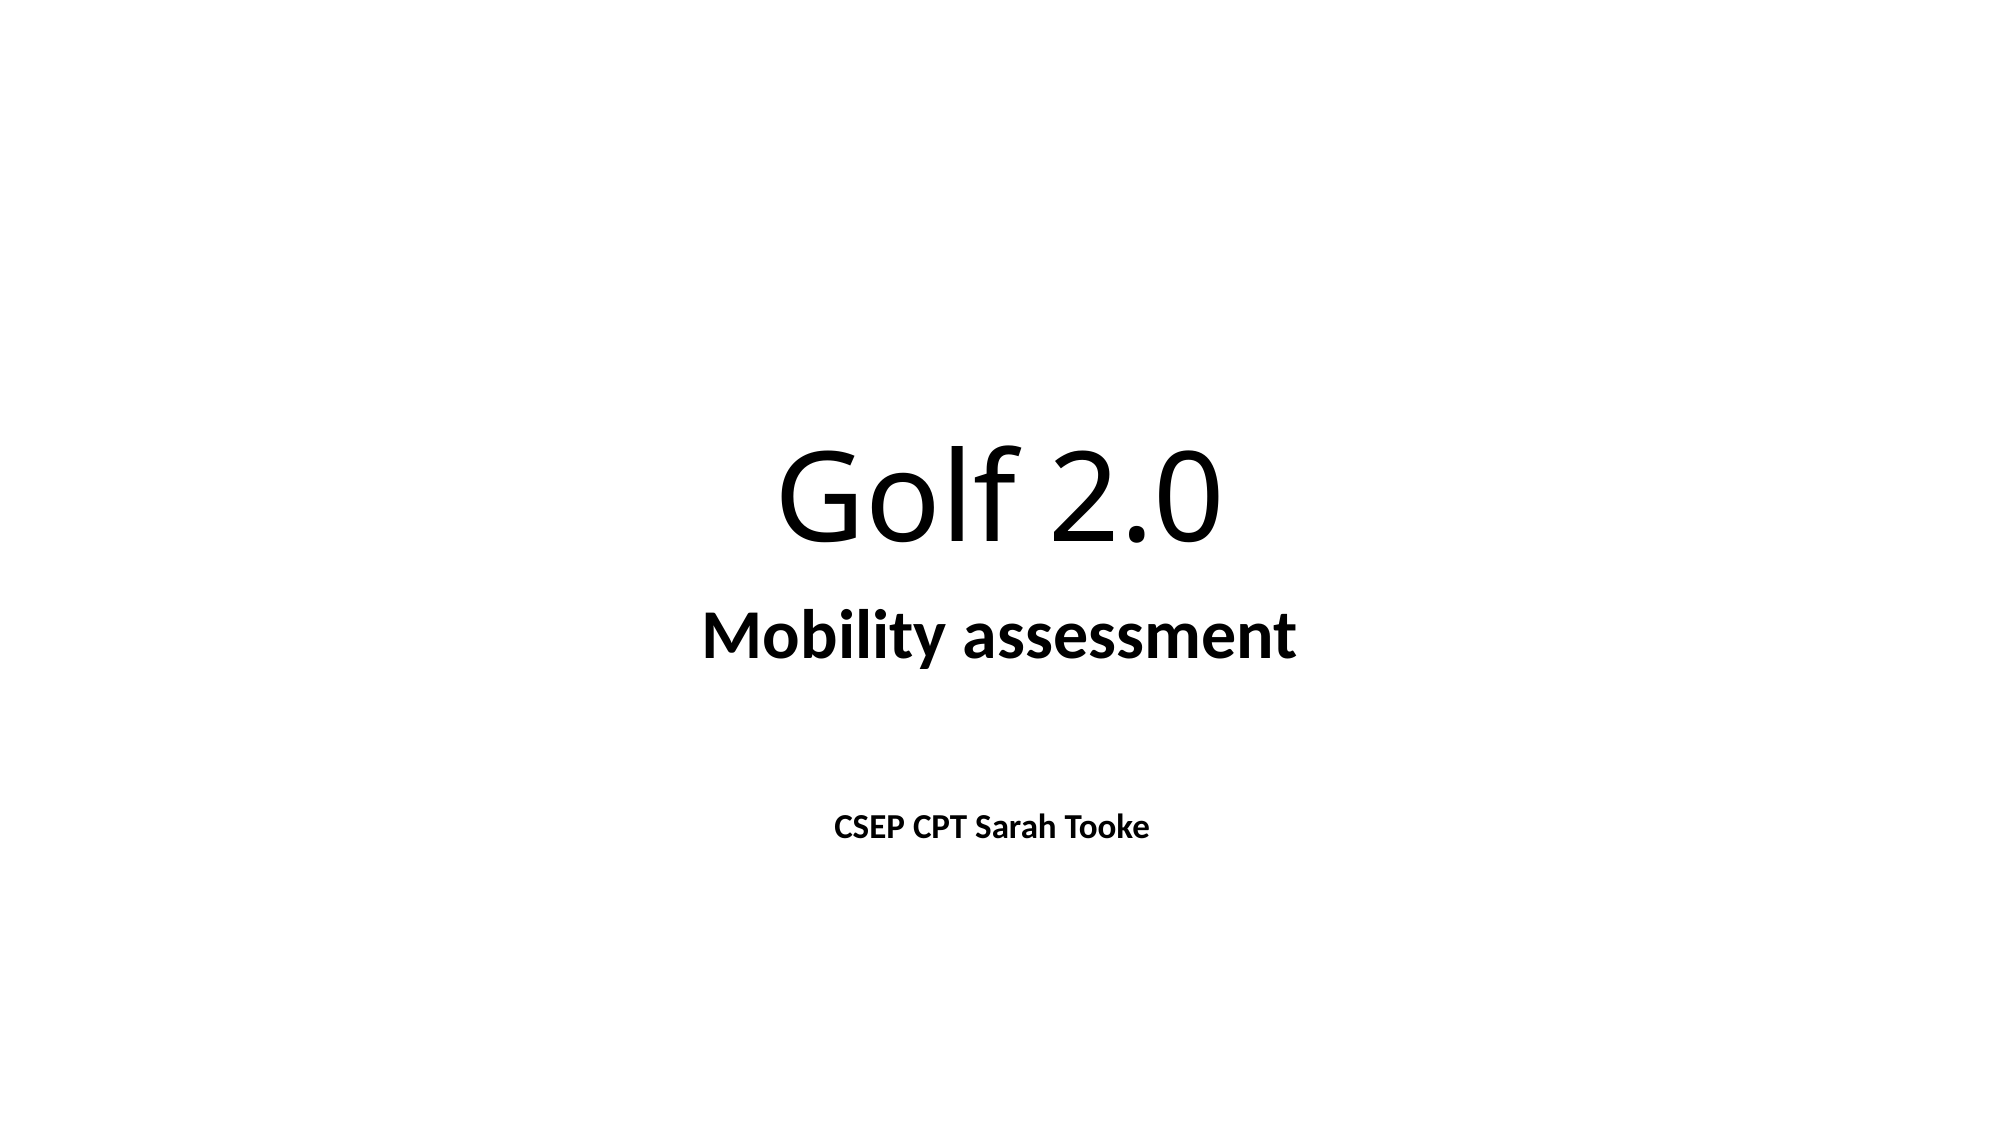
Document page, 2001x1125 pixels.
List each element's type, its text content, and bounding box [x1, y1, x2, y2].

subtitle Mobility assessment CSEP CPT Sarah Tooke [249, 590, 1750, 863]
title Golf 2.0 [249, 184, 1750, 576]
